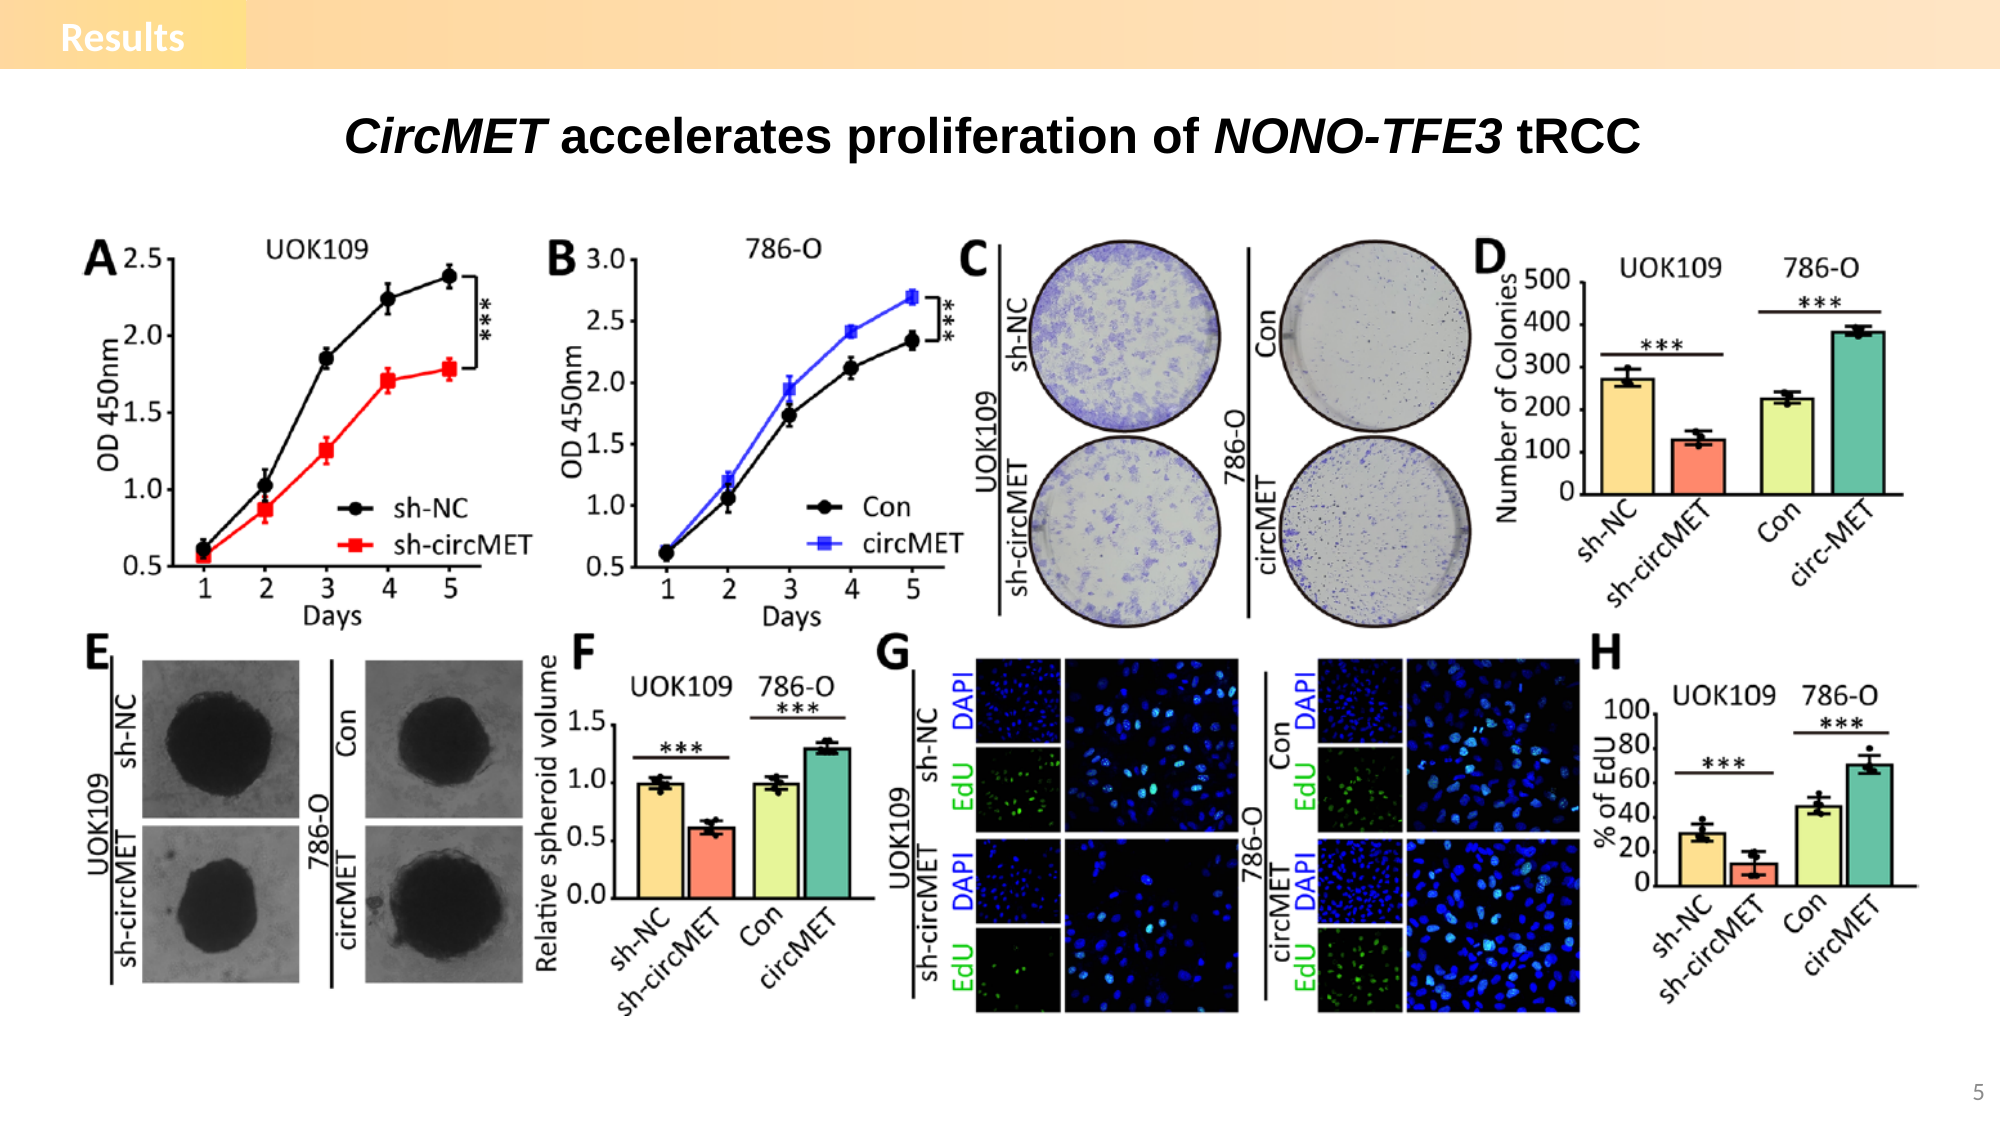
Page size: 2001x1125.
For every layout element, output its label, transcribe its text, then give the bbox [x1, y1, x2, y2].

text_box CircMET accelerates proliferation of NONO‑TFE3 tRCC [328, 96, 1657, 171]
picture [78, 233, 1922, 1016]
slide_number 5 [1550, 1060, 2000, 1121]
text_box [247, 0, 2000, 70]
text_box Results [0, 0, 247, 70]
